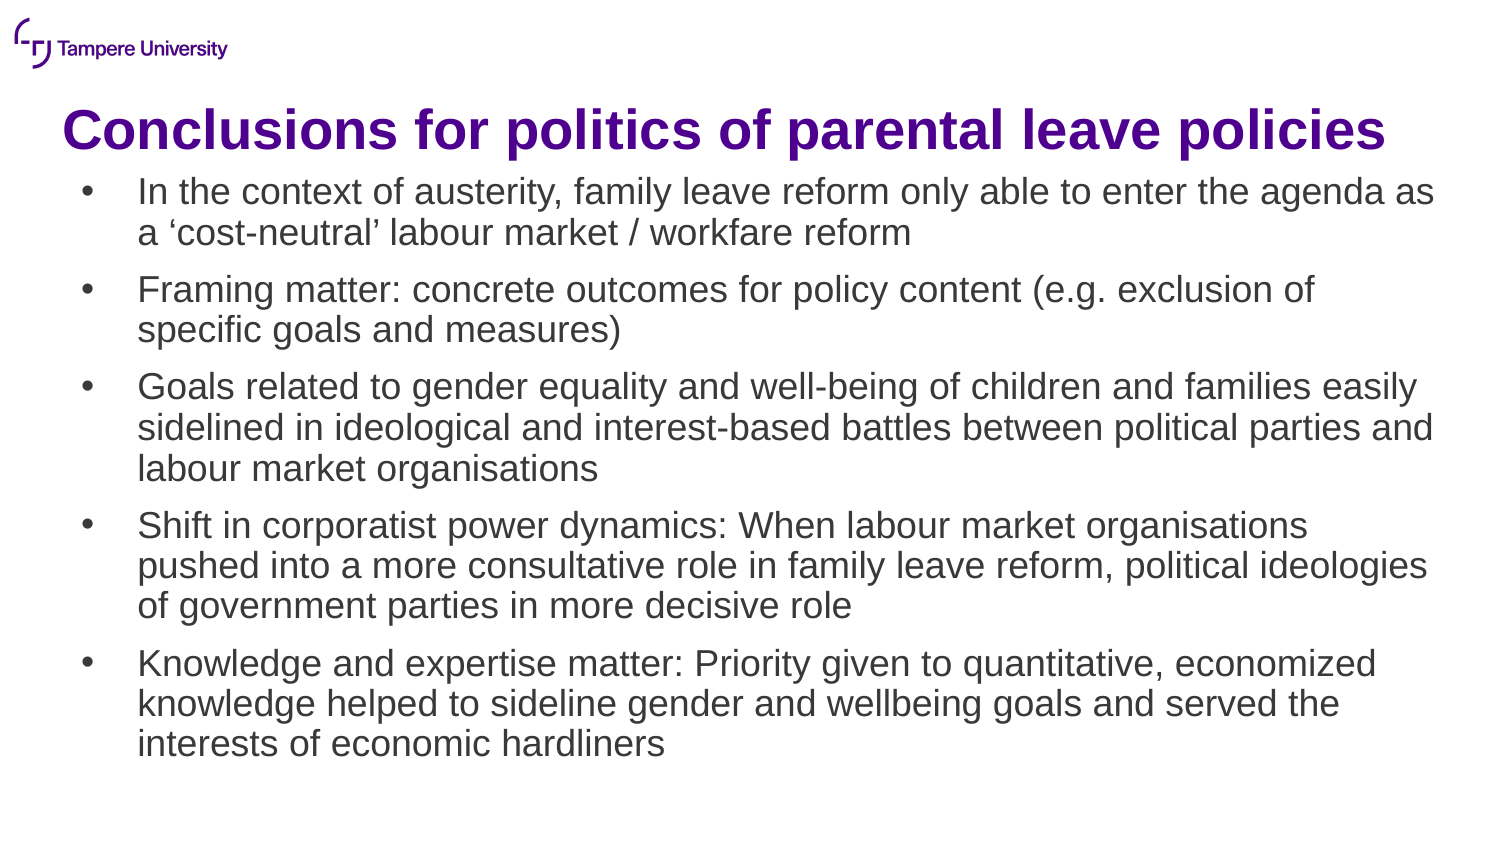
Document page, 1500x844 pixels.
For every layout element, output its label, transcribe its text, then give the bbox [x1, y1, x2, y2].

picture [3, 4, 241, 80]
title Conclusions for politics of parental leave policies [51, 72, 1449, 166]
list In the context of austerity, family leave reform only able to enter the agenda as a ‘cost-neutral’ labour market / workfare reform Framing matter: concrete outcomes for policy content (e.g. exclusion of specific goals and measures) Goals related to gender equality and well-being of children and families easily sidelined in ideological and interest-based battles between political parties and labour market organisations Shift in corporatist power dynamics: When labour market organisations pushed into a more consultative role in family leave reform, political ideologies of government parties in more decisive role Knowledge and expertise matter: Priority given to quantitative, economized knowledge helped to sideline gender and wellbeing goals and served the interests of economic hardliners [51, 166, 1449, 833]
